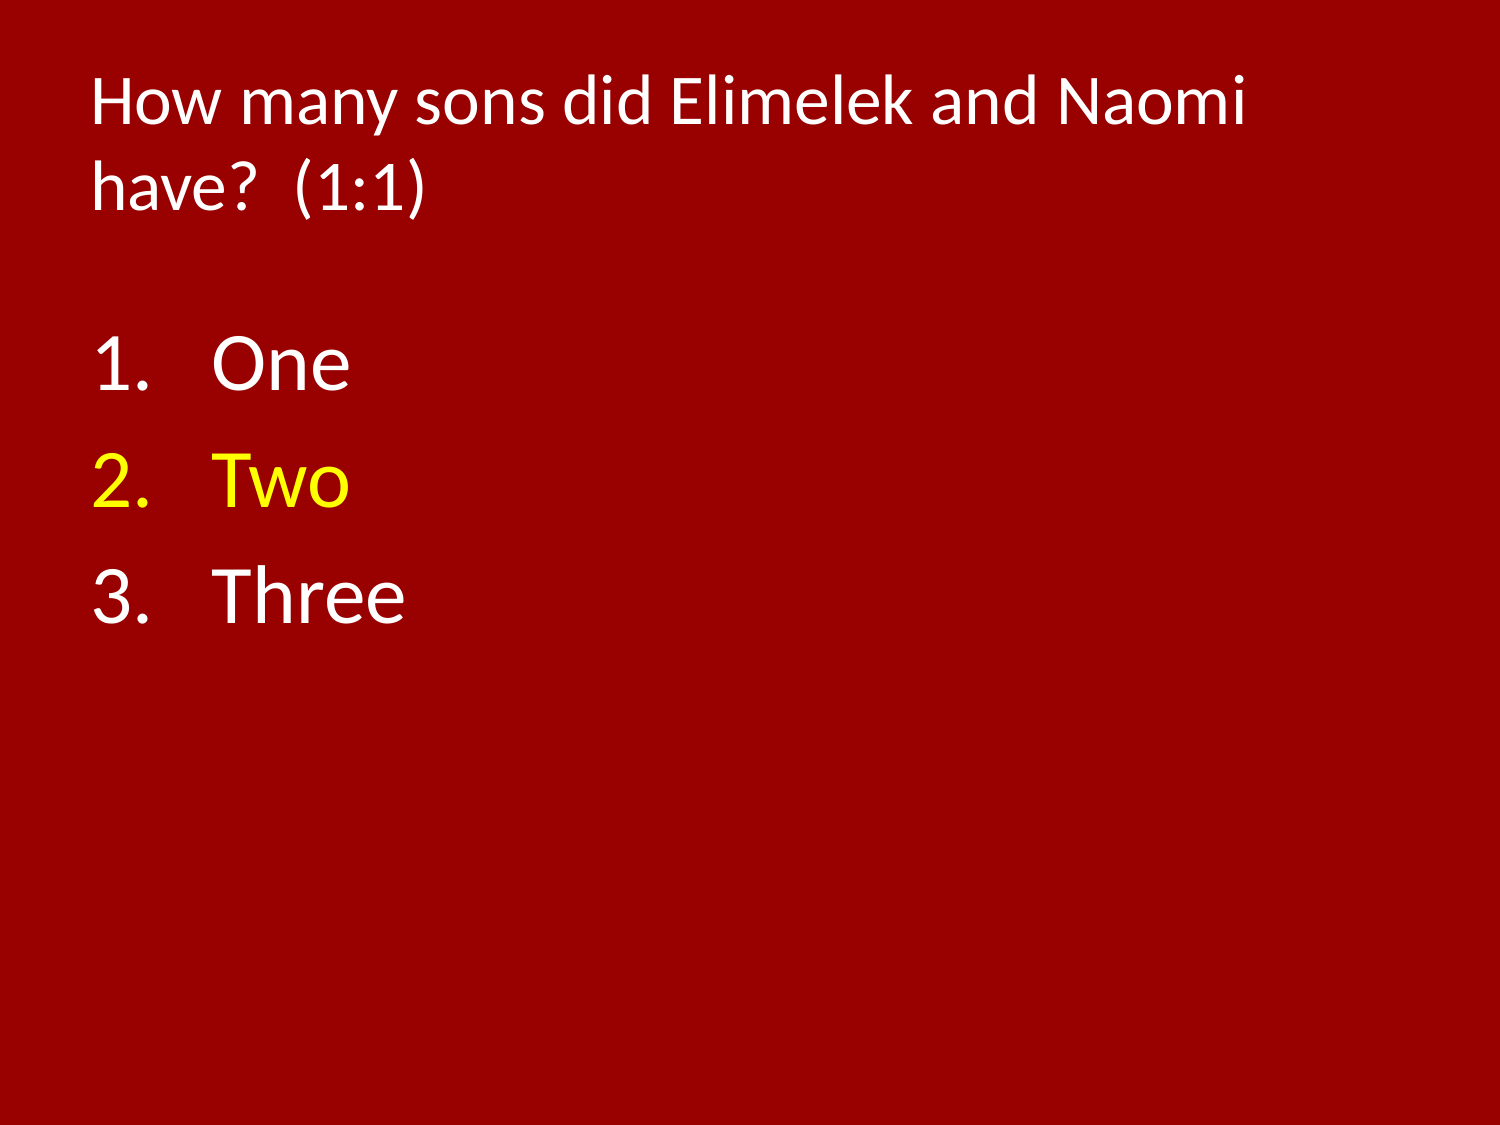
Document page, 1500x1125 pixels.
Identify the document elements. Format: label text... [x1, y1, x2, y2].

title How many sons did Elimelek and Naomi have? (1:1) [75, 45, 1425, 233]
list One Two Three [75, 299, 1425, 1005]
